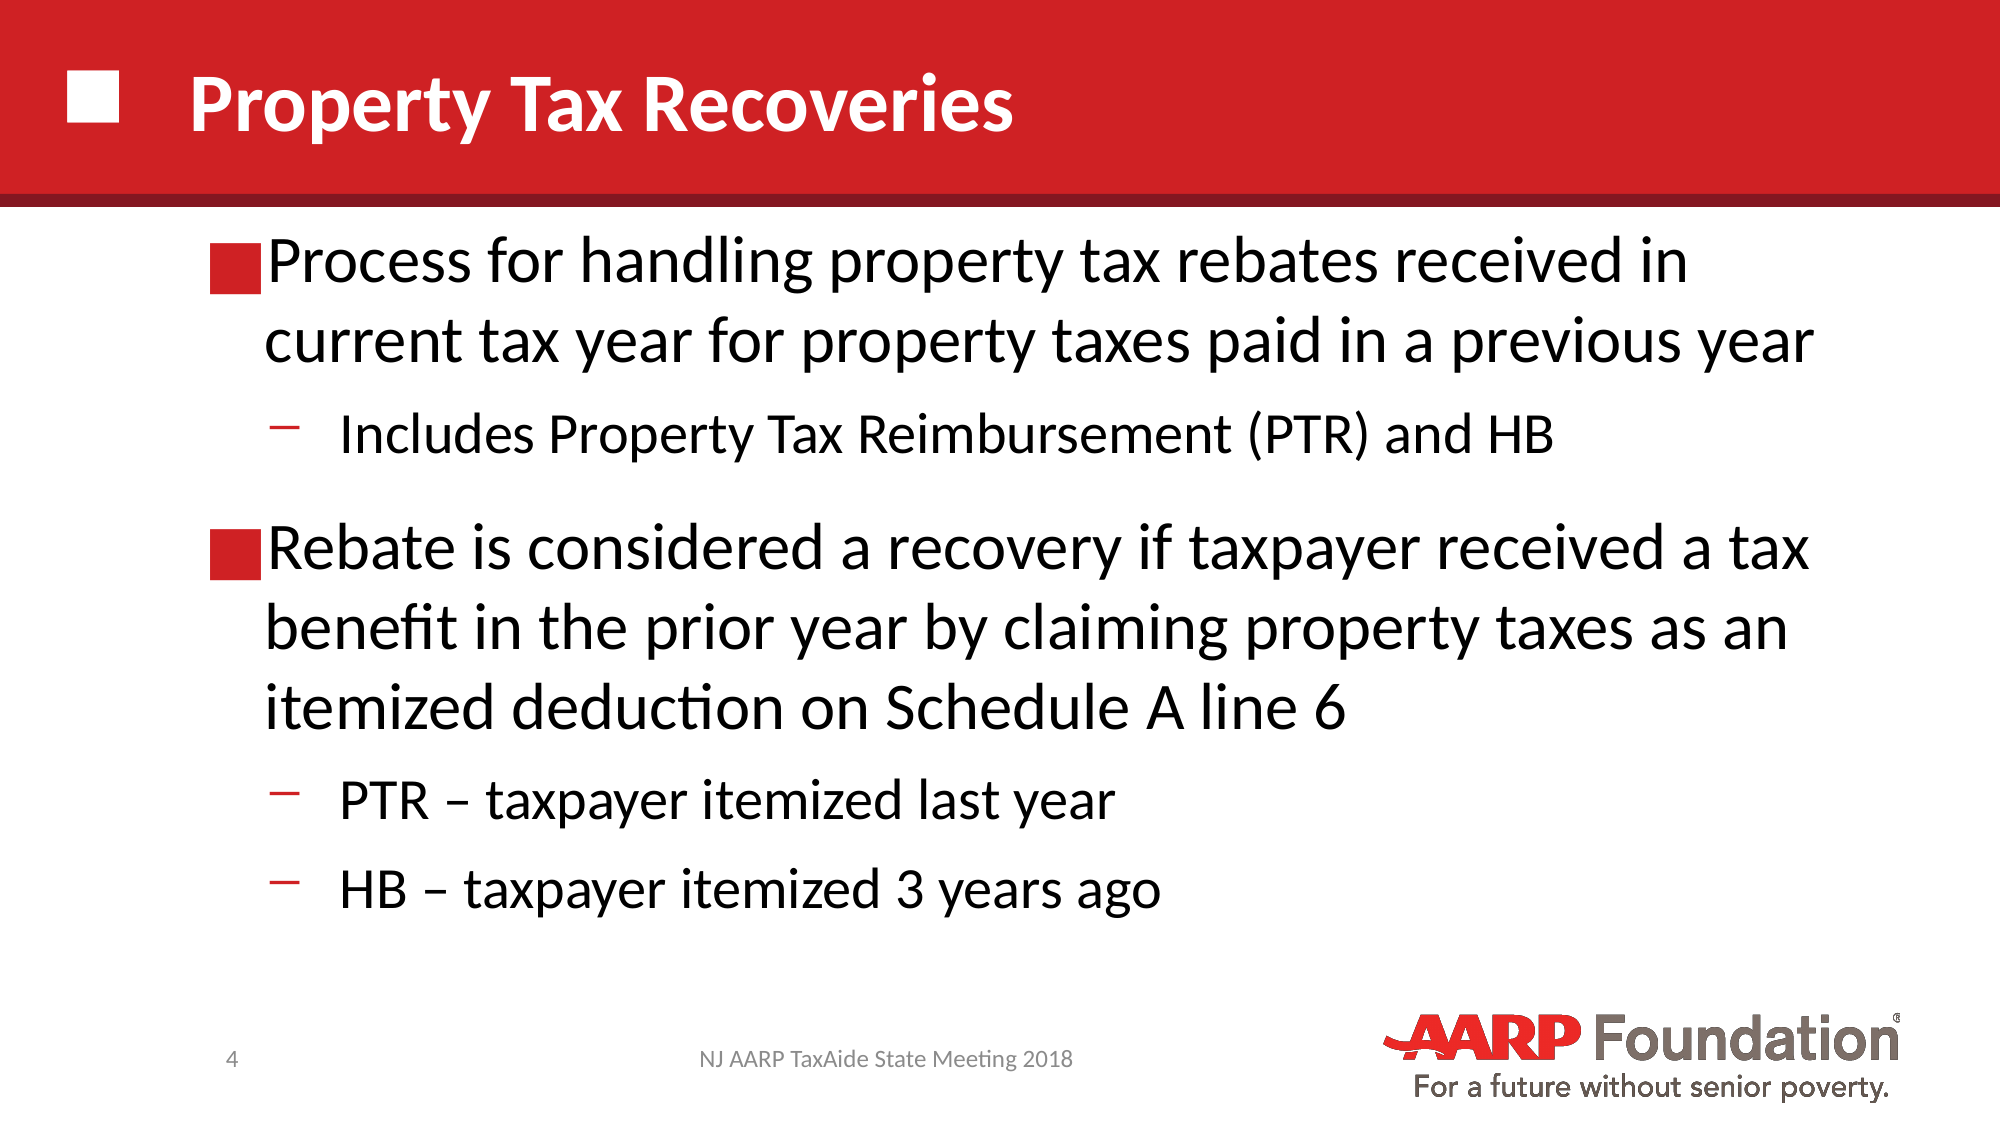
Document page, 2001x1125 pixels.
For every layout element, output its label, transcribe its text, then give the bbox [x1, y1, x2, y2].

picture [1383, 1012, 1900, 1103]
footer NJ AARP TaxAide State Meeting 2018 [570, 1027, 1204, 1088]
list Process for handling property tax rebates received in current tax year for property taxes paid in a previous year Includes Property Tax Reimbursement (PTR) and HB Rebate is considered a recovery if taxpayer received a tax benefit in the prior year by claiming property taxes as an itemized deduction on Schedule A line 6 PTR – taxpayer itemized last year HB – taxpayer itemized 3 years ago [174, 208, 1835, 998]
title Property Tax Recoveries [174, 4, 1775, 193]
slide_number 4 [99, 1027, 254, 1088]
